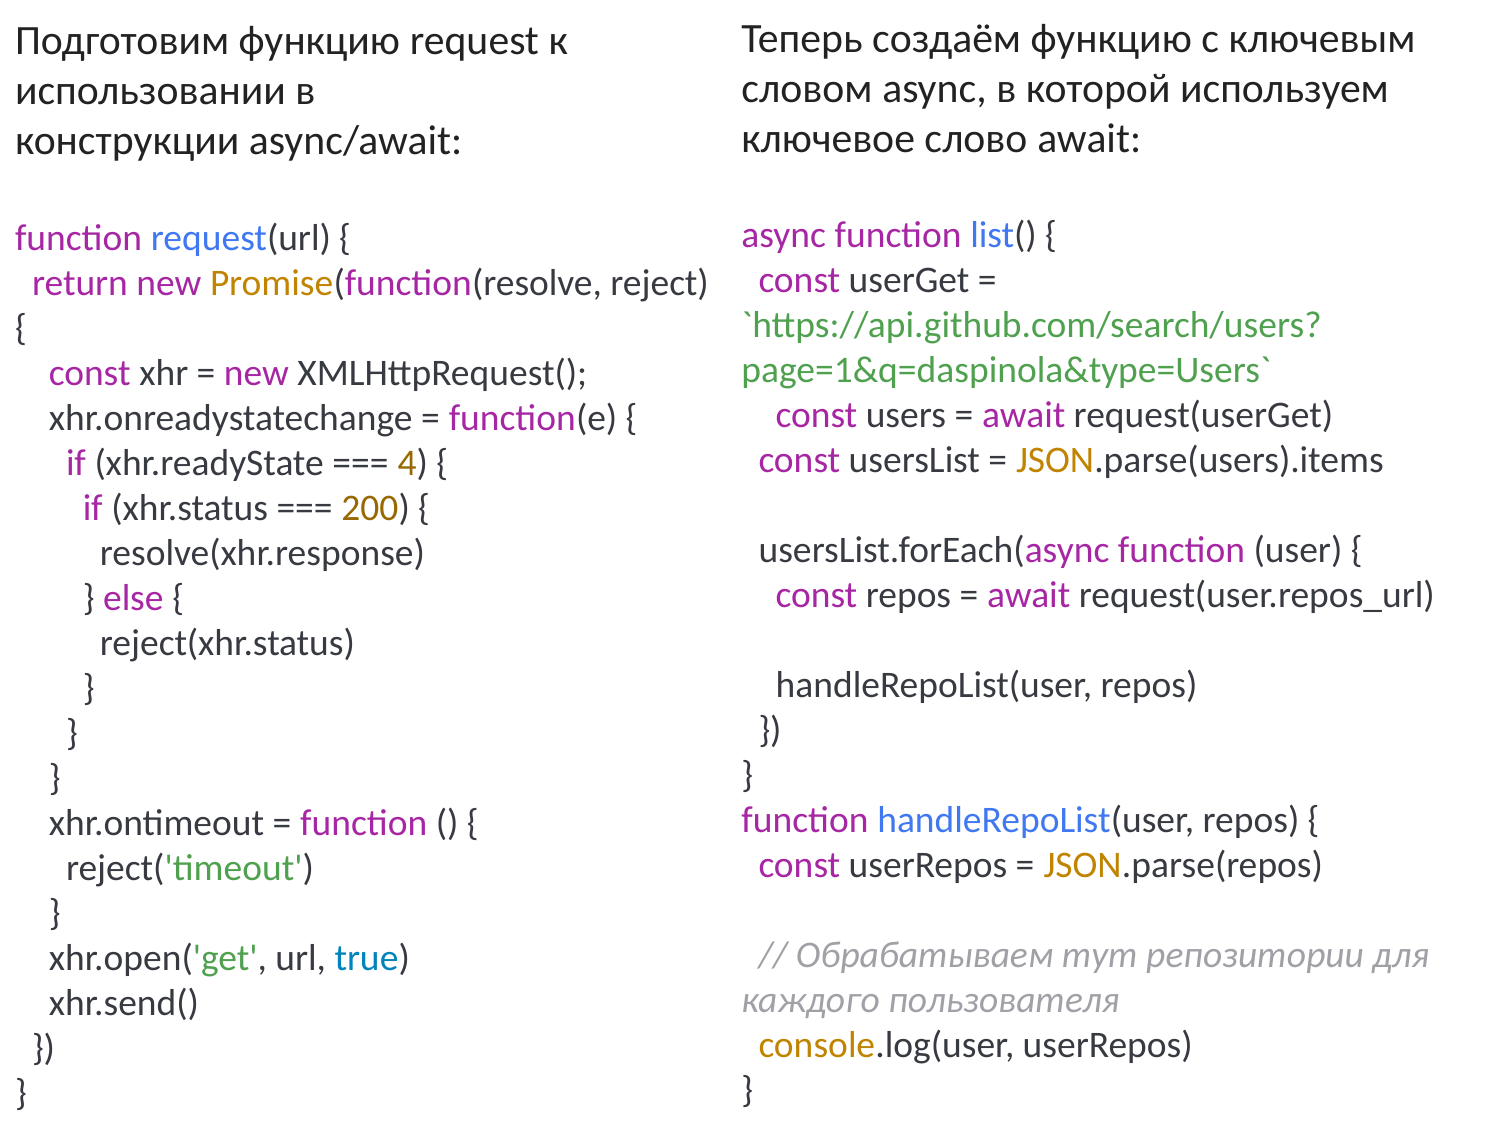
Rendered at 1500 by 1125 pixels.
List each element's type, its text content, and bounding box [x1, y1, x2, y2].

text_box Подготовим функцию request к использовании в конструкции async/await: function request(url) { return new Promise(function(resolve, reject) { const xhr = new XMLHttpRequest(); xhr.onreadystatechange = function(e) { if (xhr.readyState === 4) { if (xhr.status === 200) { resolve(xhr.response) } else { reject(xhr.status) } } } xhr.ontimeout = function () { reject('timeout') } xhr.open('get', url, true) xhr.send() }) } [0, 5, 727, 1121]
text_box Теперь создаём функцию с ключевым словом async, в которой используем ключевое слово await: async function list() { const userGet = `https://api.github.com/search/users?page=1&q=daspinola&type=Users` const users = await request(userGet) const usersList = JSON.parse(users).items usersList.forEach(async function (user) { const repos = await request(user.repos_url) handleRepoList(user, repos) }) } function handleRepoList(user, repos) { const userRepos = JSON.parse(repos) // Обрабатываем тут репозитории для каждого пользователя console.log(user, userRepos) } [726, 2, 1500, 1118]
